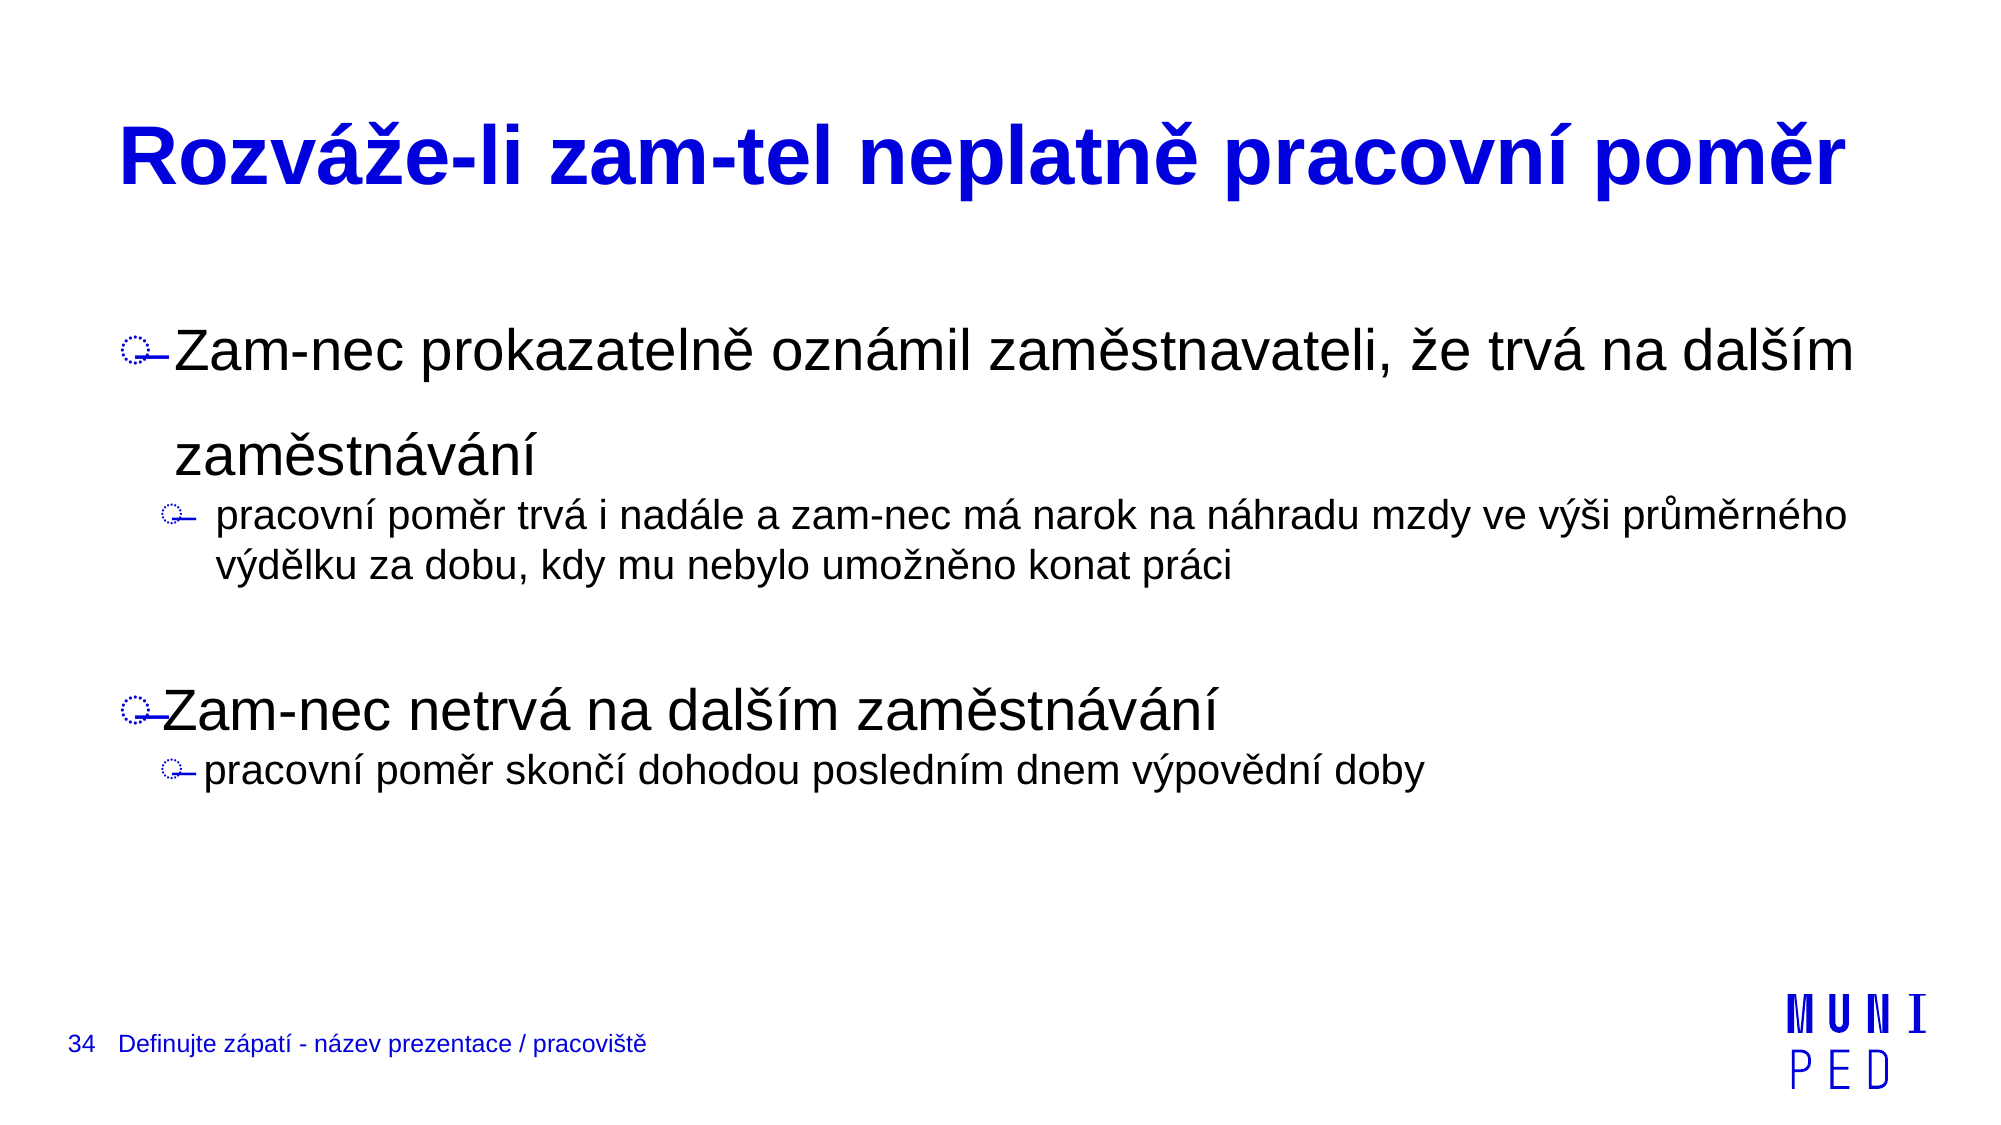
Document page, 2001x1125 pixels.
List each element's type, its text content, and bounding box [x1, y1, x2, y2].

slide_number 34 [67, 1021, 110, 1063]
list Zam-nec prokazatelně oznámil zaměstnavateli, že trvá na dalším zaměstnávání pracovní poměr trvá i nadále a zam-nec má narok na náhradu mzdy ve výši průměrného výdělku za dobu, kdy mu nebylo umožněno konat práci Zam-nec netrvá na dalším zaměstnávání pracovní poměr skončí dohodou posledním dnem výpovědní doby [118, 277, 1883, 957]
title Rozváže-li zam-tel neplatně pracovní poměr [118, 118, 1883, 193]
footer Definujte zápatí - název prezentace / pracoviště [118, 1021, 1418, 1063]
